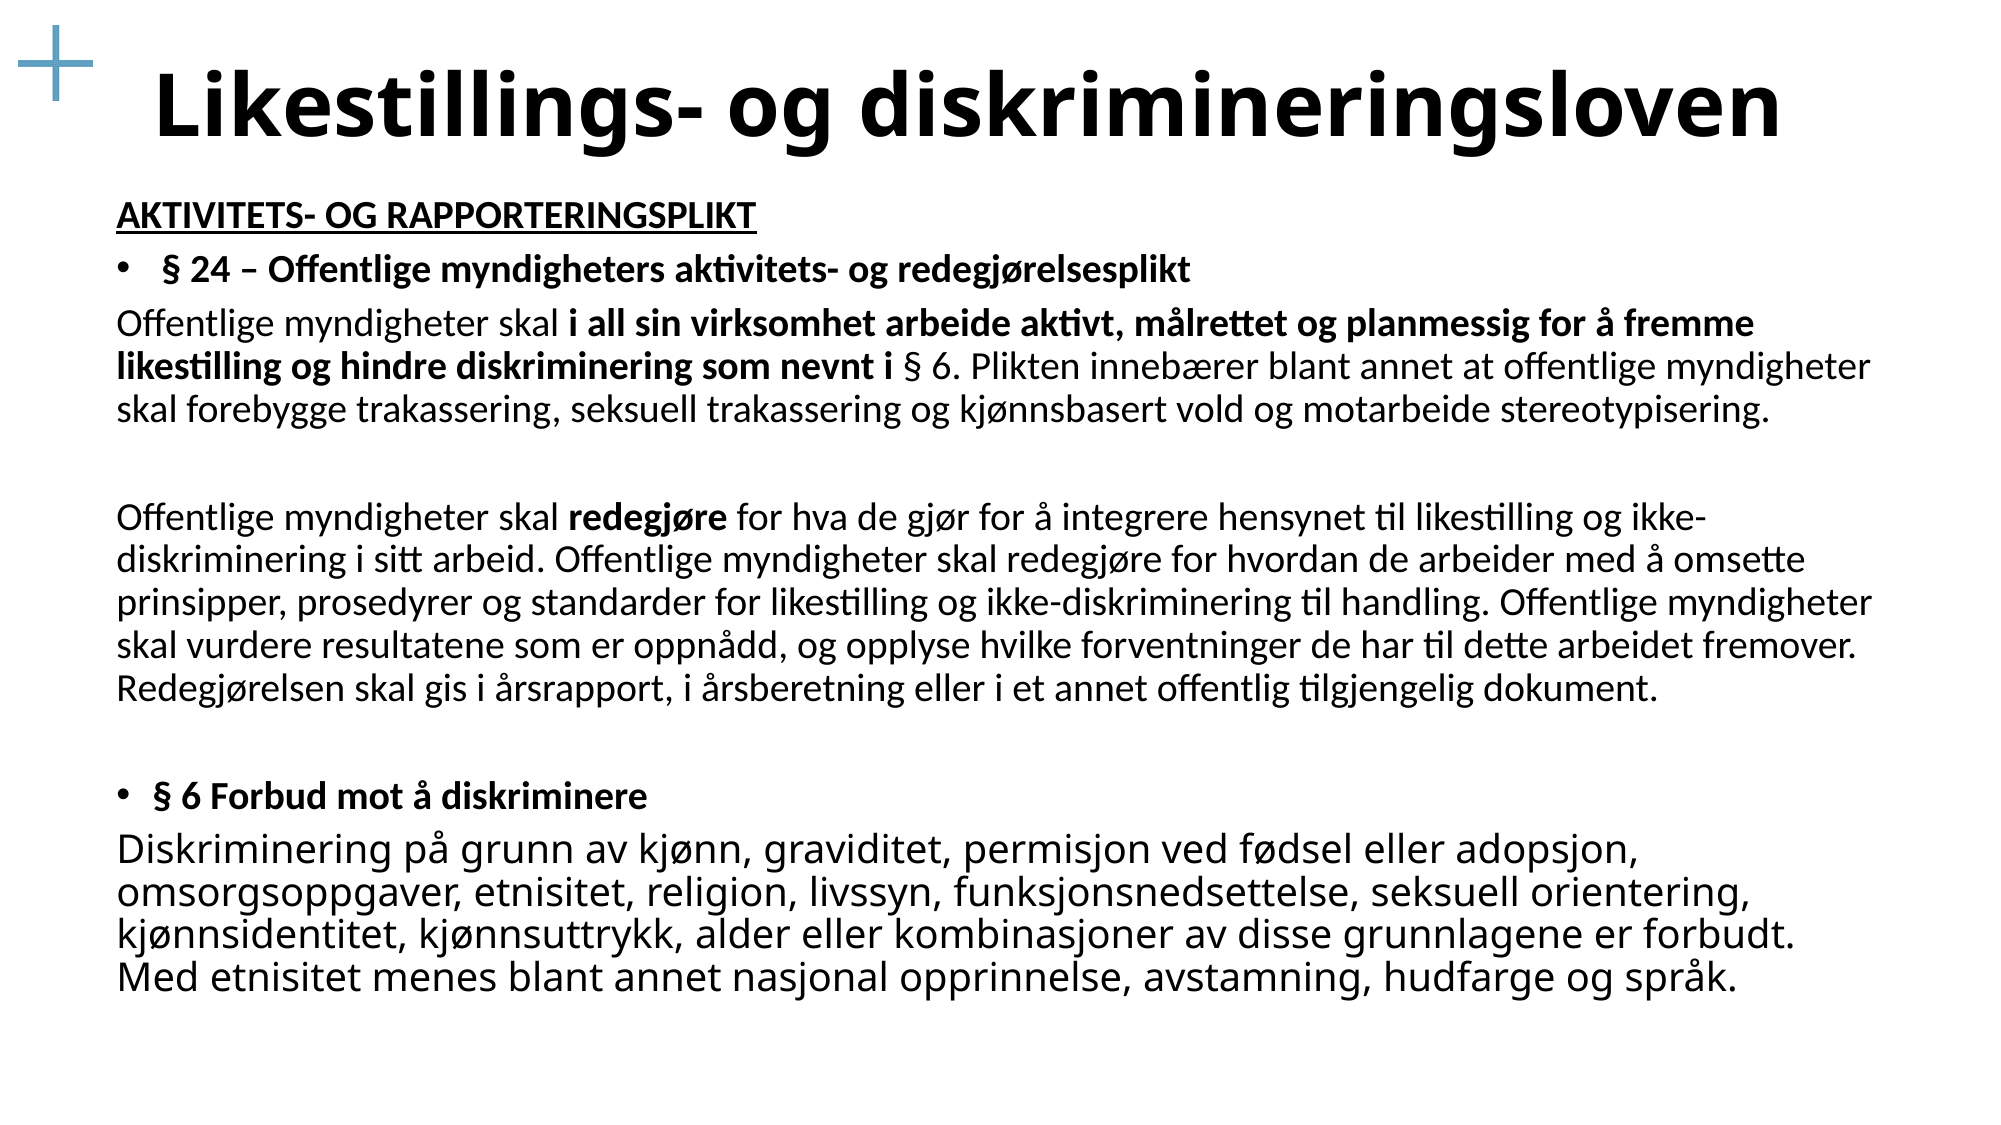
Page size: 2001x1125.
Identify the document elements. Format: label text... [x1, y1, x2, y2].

picture [18, 25, 93, 102]
title Likestillings- og diskrimineringsloven [137, 0, 1863, 186]
list AKTIVITETS- OG RAPPORTERINGSPLIKT § 24 – Offentlige myndigheters aktivitets- og redegjørelsesplikt Offentlige myndigheter skal i all sin virksomhet arbeide aktivt, målrettet og planmessig for å fremme likestilling og hindre diskriminering som nevnt i § 6. Plikten innebærer blant annet at offentlige myndigheter skal forebygge trakassering, seksuell trakassering og kjønnsbasert vold og motarbeide stereotypisering. Offentlige myndigheter skal redegjøre for hva de gjør for å integrere hensynet til likestilling og ikke-diskriminering i sitt arbeid. Offentlige myndigheter skal redegjøre for hvordan de arbeider med å omsette prinsipper, prosedyrer og standarder for likestilling og ikke-diskriminering til handling. Offentlige myndigheter skal vurdere resultatene som er oppnådd, og opplyse hvilke forventninger de har til dette arbeidet fremover. Redegjørelsen skal gis i årsrapport, i årsberetning eller i et annet offentlig tilgjengelig dokument. § 6 Forbud mot å diskriminere Diskriminering på grunn av kjønn, graviditet, permisjon ved fødsel eller adopsjon, omsorgsoppgaver, etnisitet, religion, livssyn, funksjonsnedsettelse, seksuell orientering, kjønnsidentitet, kjønnsuttrykk, alder eller kombinasjoner av disse grunnlagene er forbudt. Med etnisitet menes blant annet nasjonal opprinnelse, avstamning, hudfarge og språk. [101, 186, 1899, 1027]
